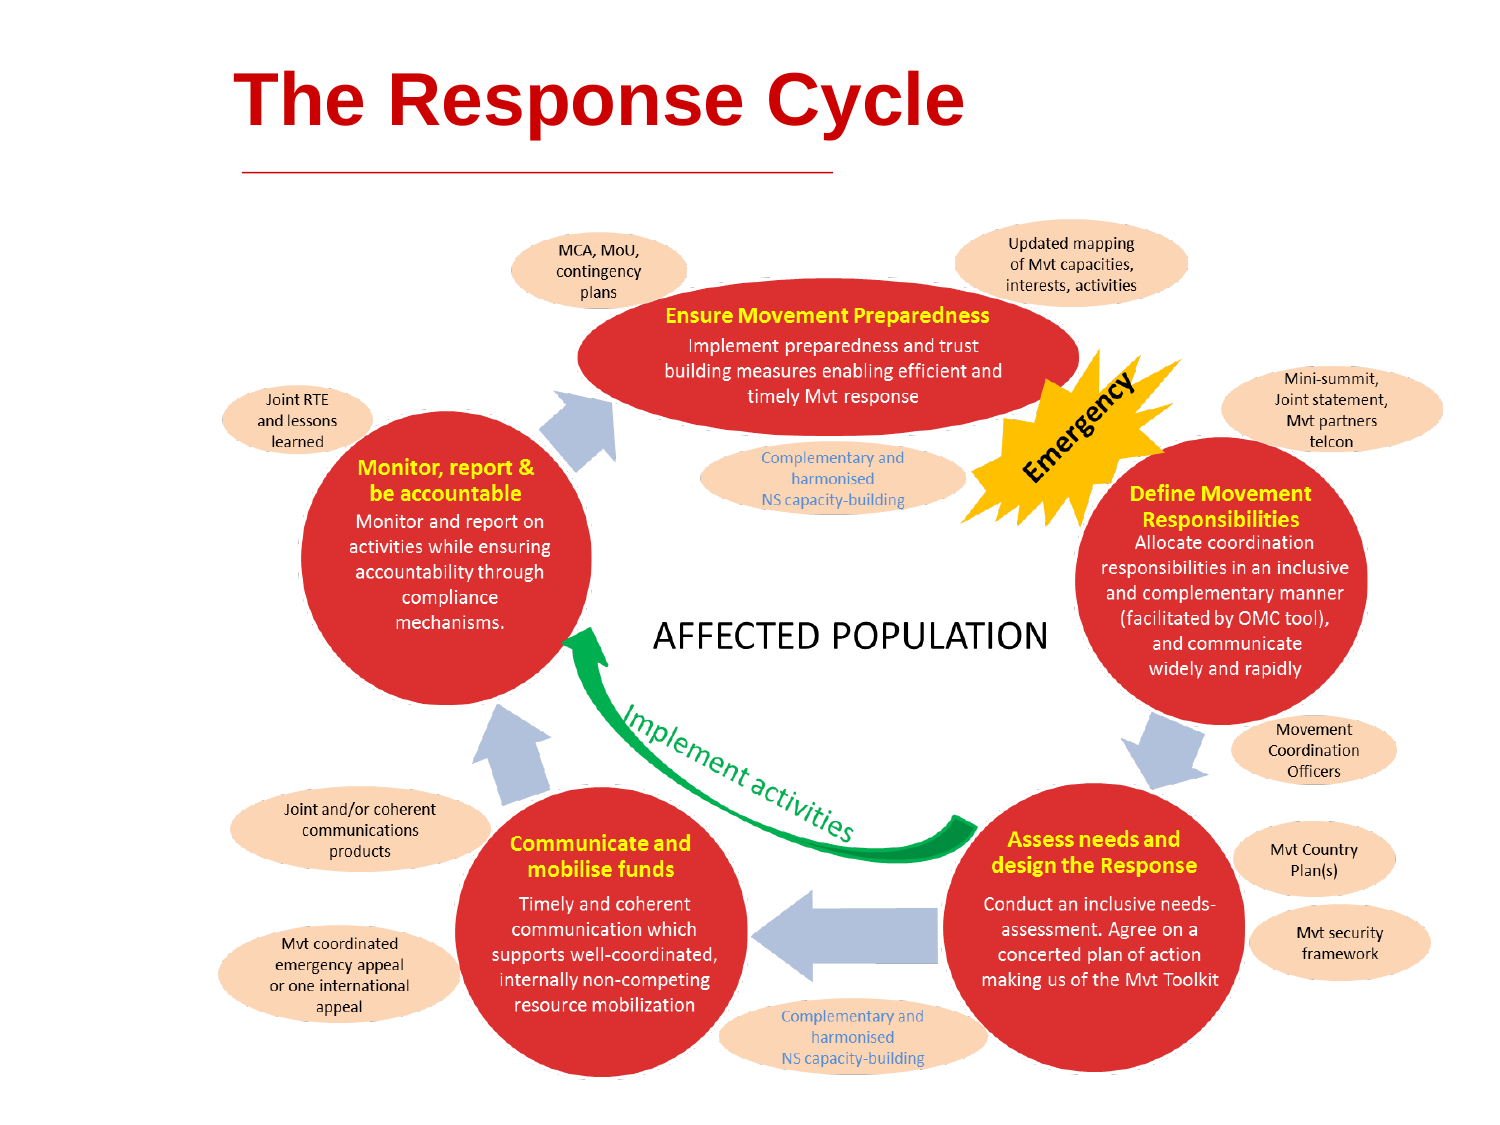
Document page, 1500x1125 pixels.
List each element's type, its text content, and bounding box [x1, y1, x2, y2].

text_box The Response Cycle [218, 42, 1500, 148]
picture [218, 219, 1443, 1080]
